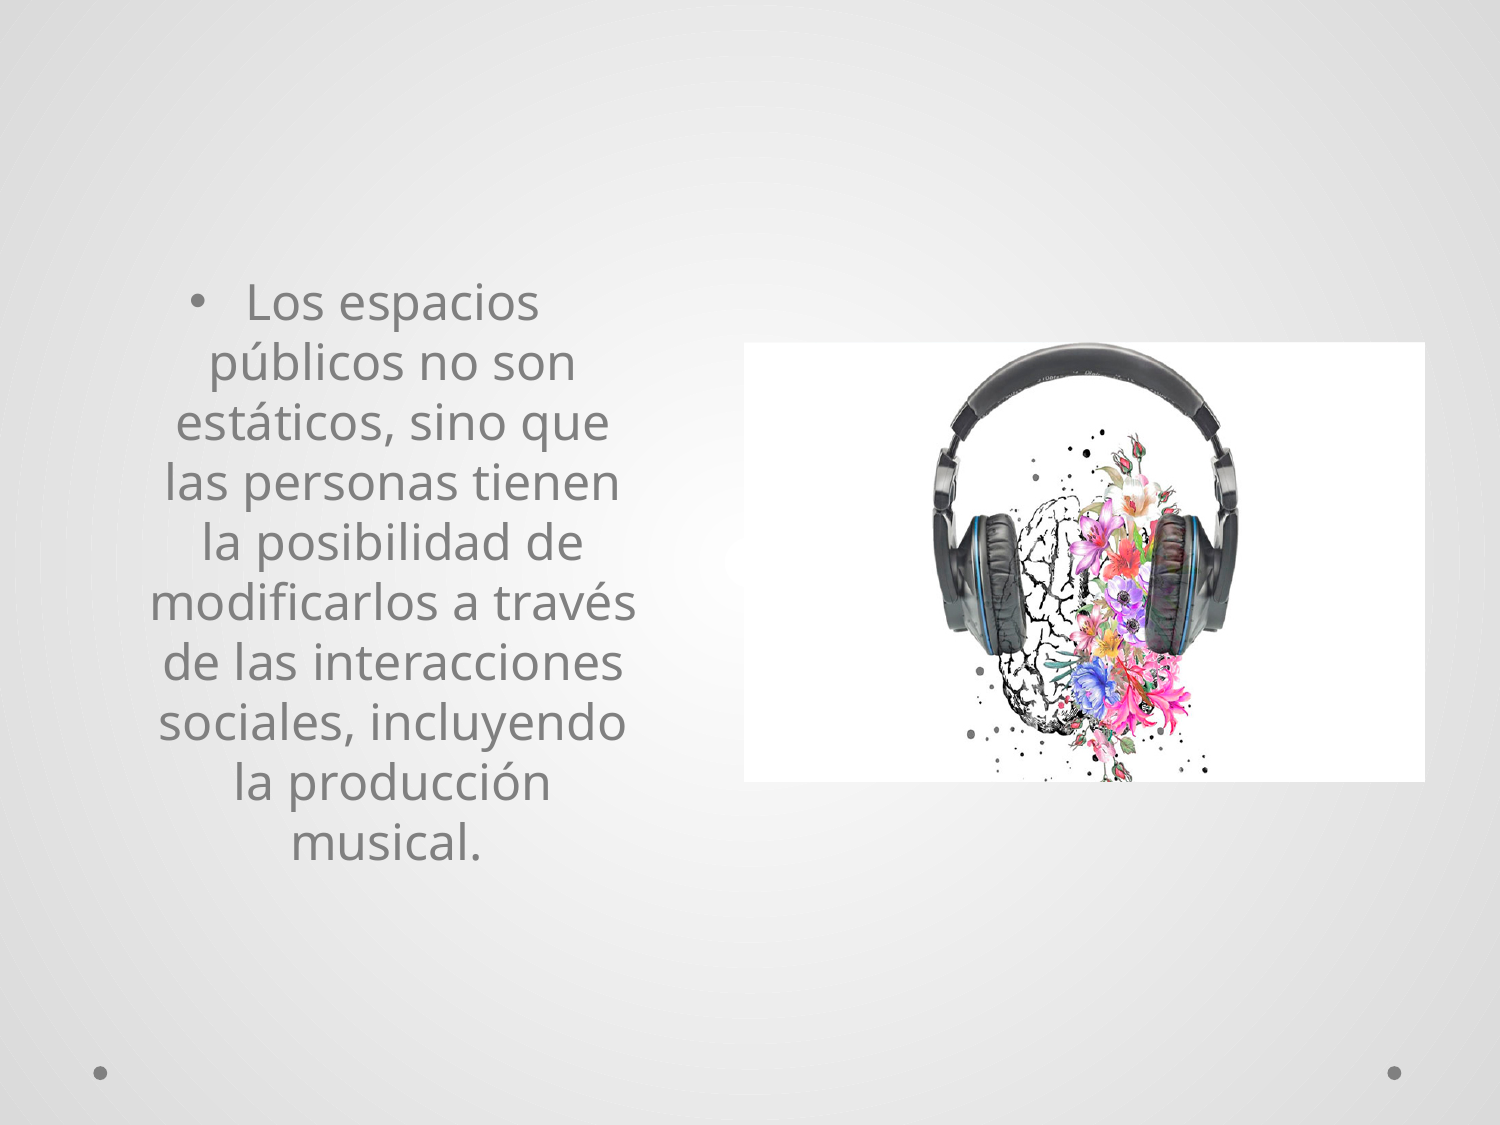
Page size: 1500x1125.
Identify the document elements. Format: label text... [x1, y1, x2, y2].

picture [744, 342, 1426, 783]
list Los espacios públicos no son estáticos, sino que las personas tienen la posibilidad de modificarlos a través de las interacciones sociales, incluyendo la producción musical. [75, 262, 656, 1005]
